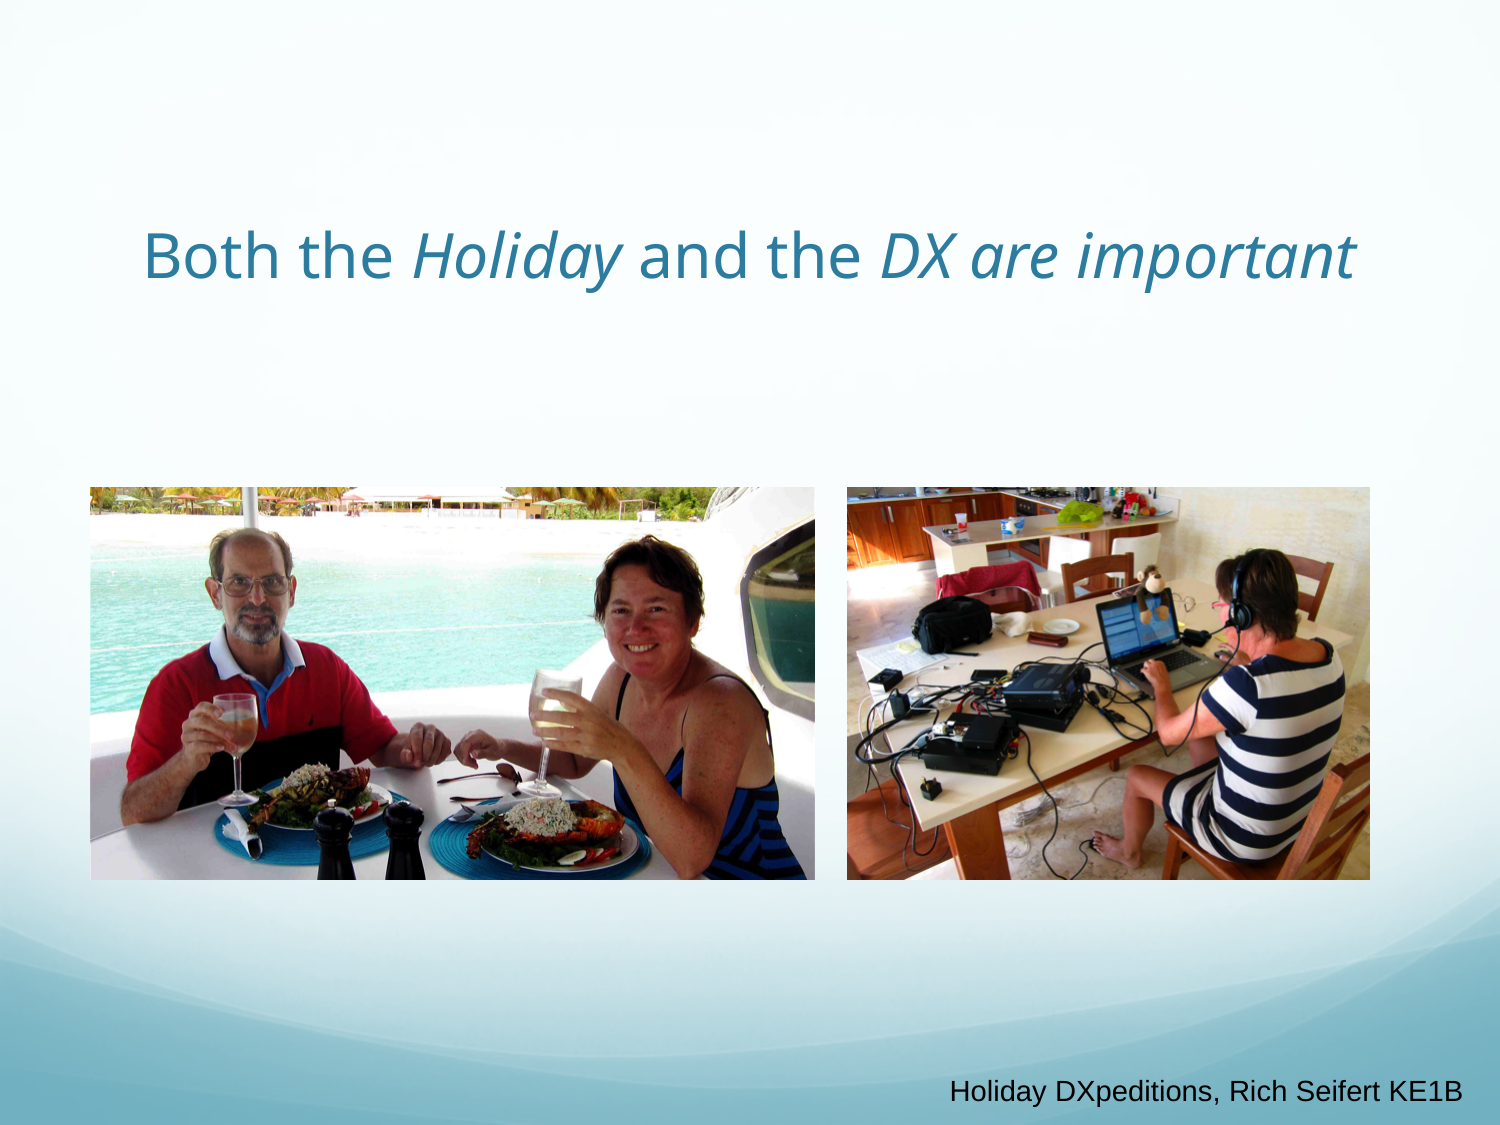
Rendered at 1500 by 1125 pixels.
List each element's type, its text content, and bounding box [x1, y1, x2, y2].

title Both the Holiday and the DX are important [90, 127, 1410, 299]
text_box Holiday DXpeditions, Rich Seifert KE1B [934, 1064, 1480, 1115]
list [89, 487, 816, 880]
picture [846, 487, 1370, 880]
